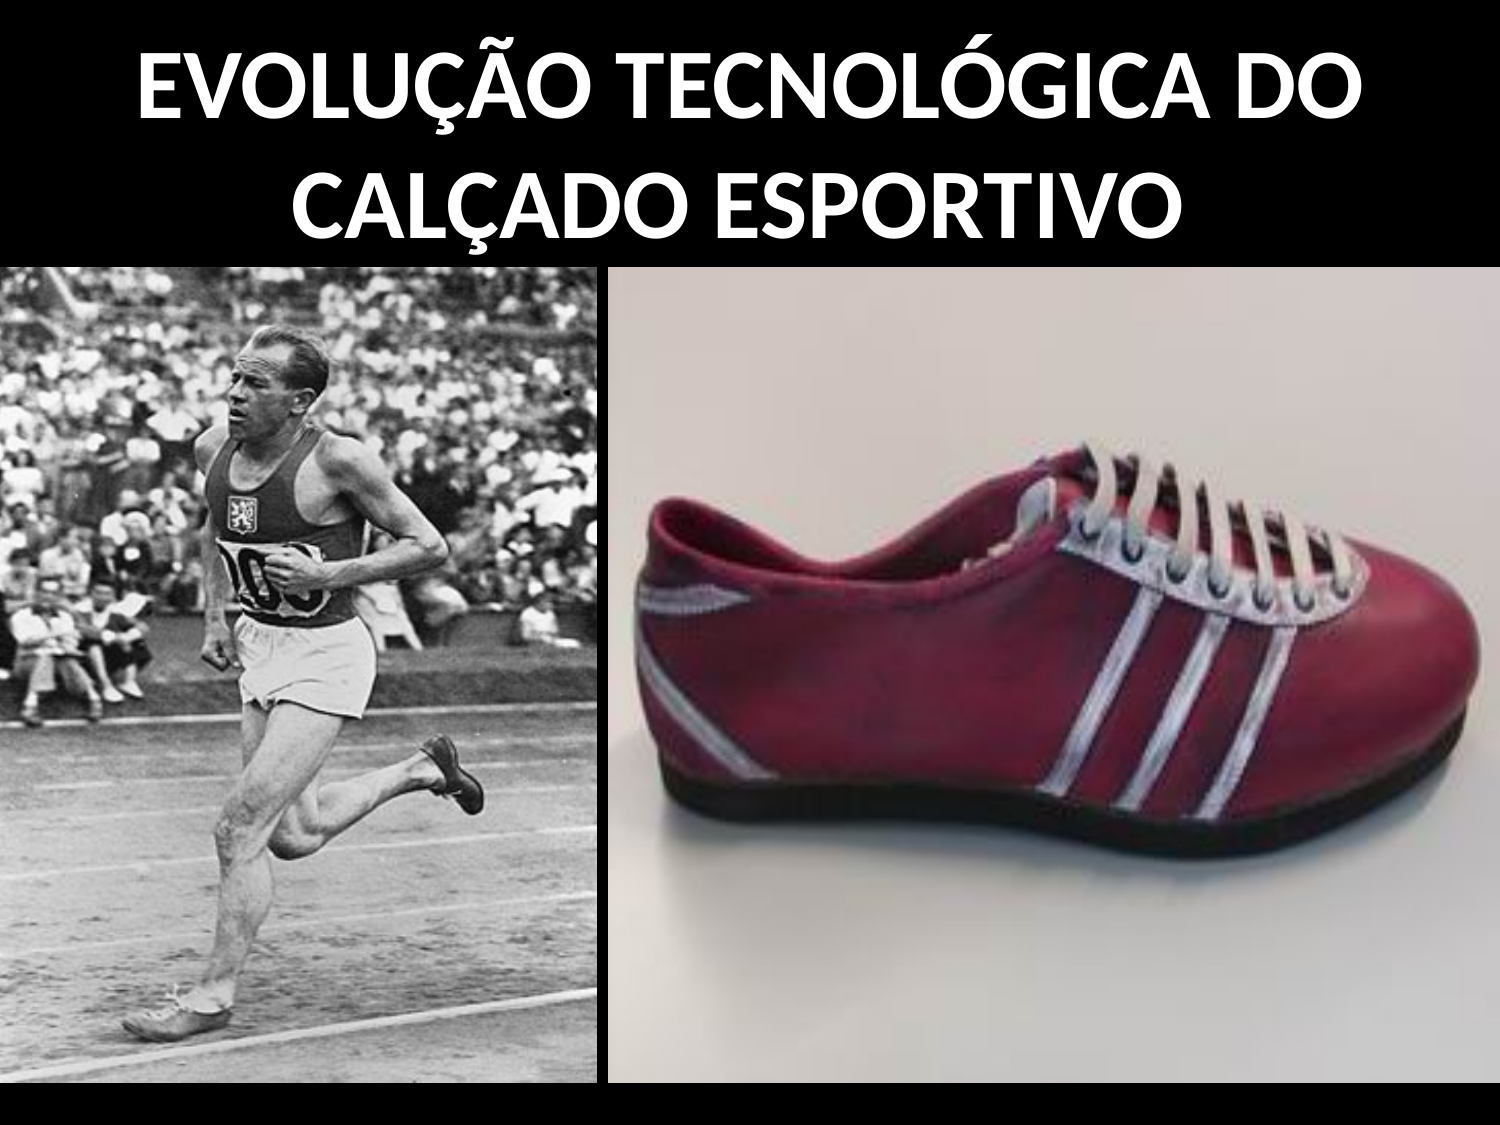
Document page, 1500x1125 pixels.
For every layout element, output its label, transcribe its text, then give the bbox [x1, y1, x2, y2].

picture [607, 266, 1500, 1083]
picture [0, 266, 597, 1083]
text_box EVOLUÇÃO TECNOLÓGICA DO CALÇADO ESPORTIVO [0, 0, 1500, 272]
